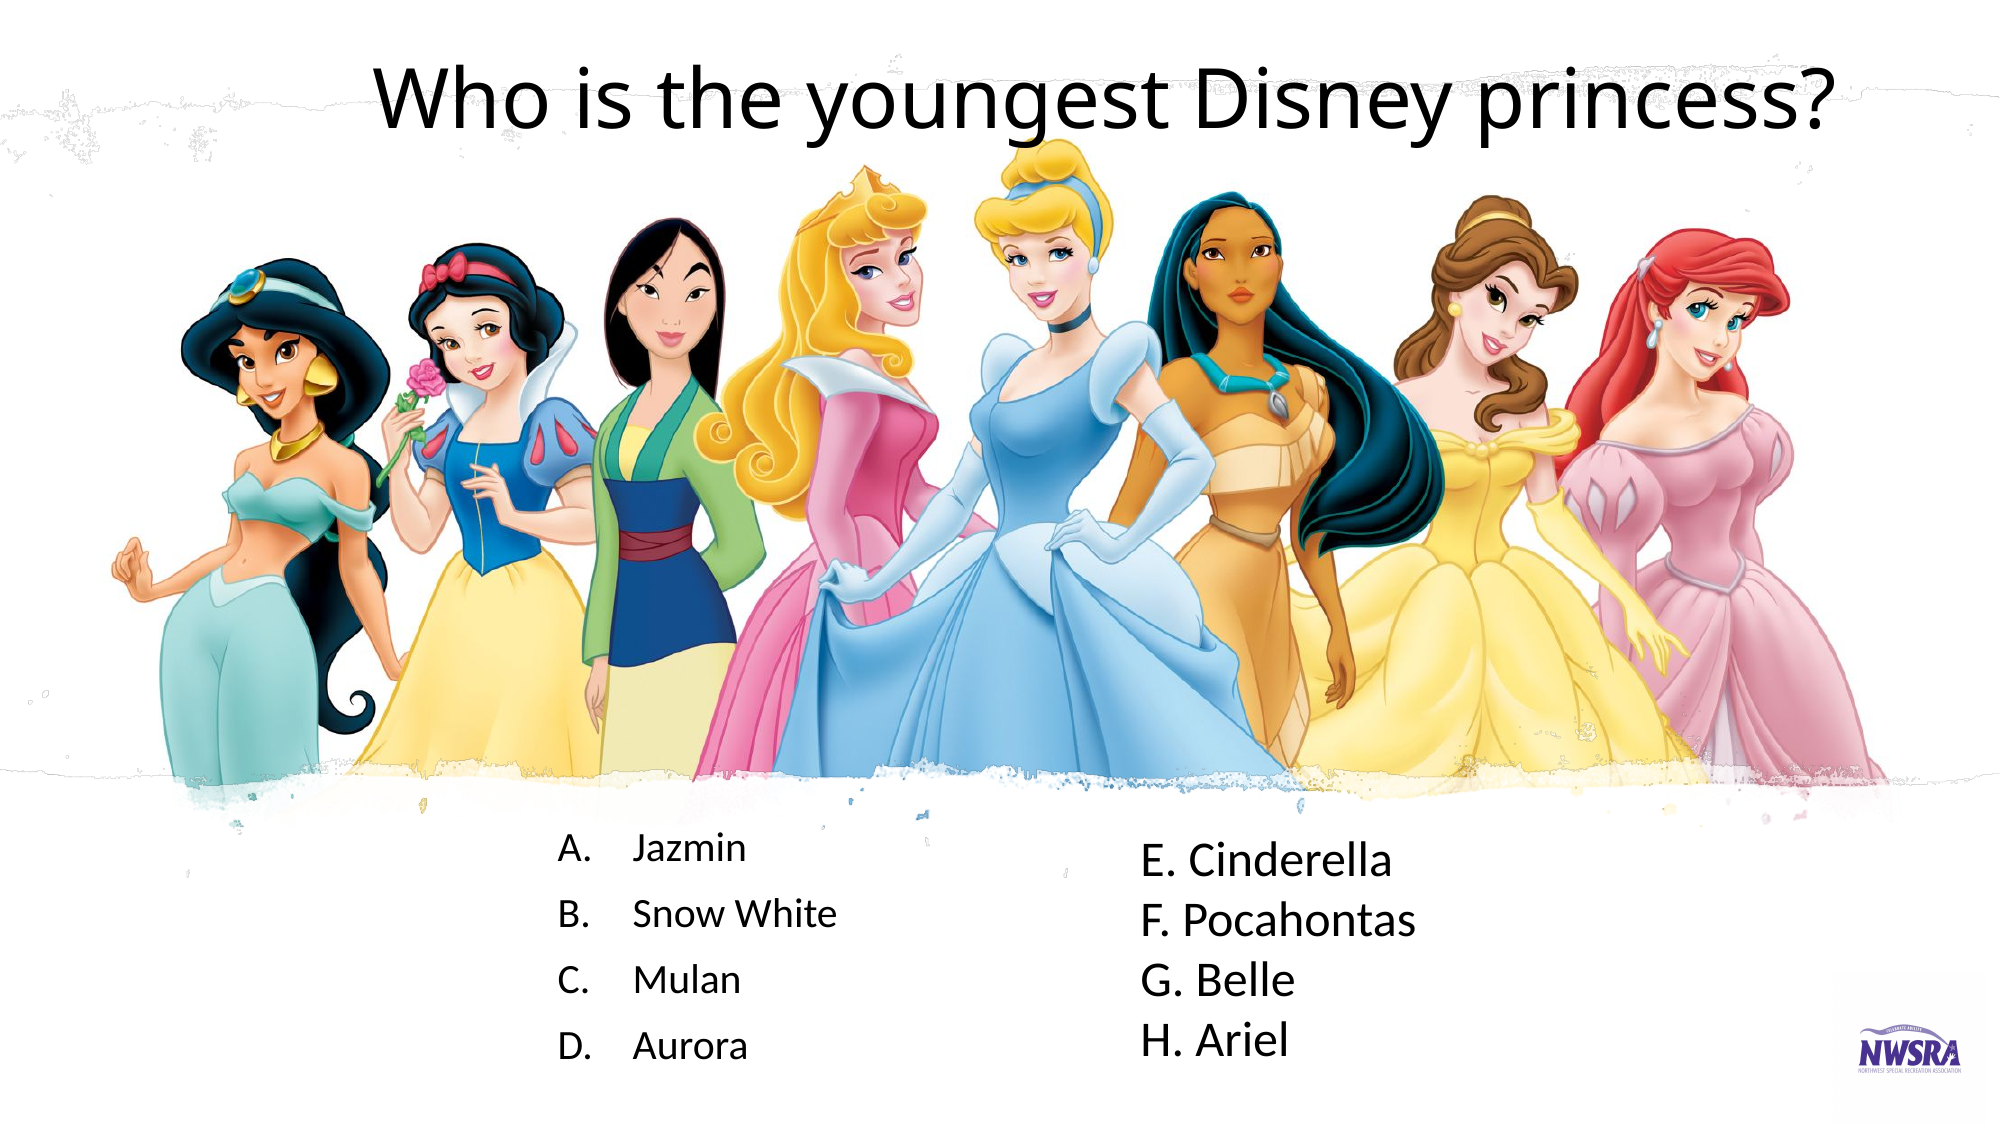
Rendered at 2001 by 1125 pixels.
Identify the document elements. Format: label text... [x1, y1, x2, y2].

picture [1832, 972, 1986, 1125]
text_box E. Cinderella F. Pocahontas G. Belle H. Ariel [1125, 895, 1554, 1074]
picture [0, 0, 2001, 895]
list Jazmin Snow White Mulan Aurora [542, 895, 922, 1076]
text_box [0, 895, 2000, 1125]
